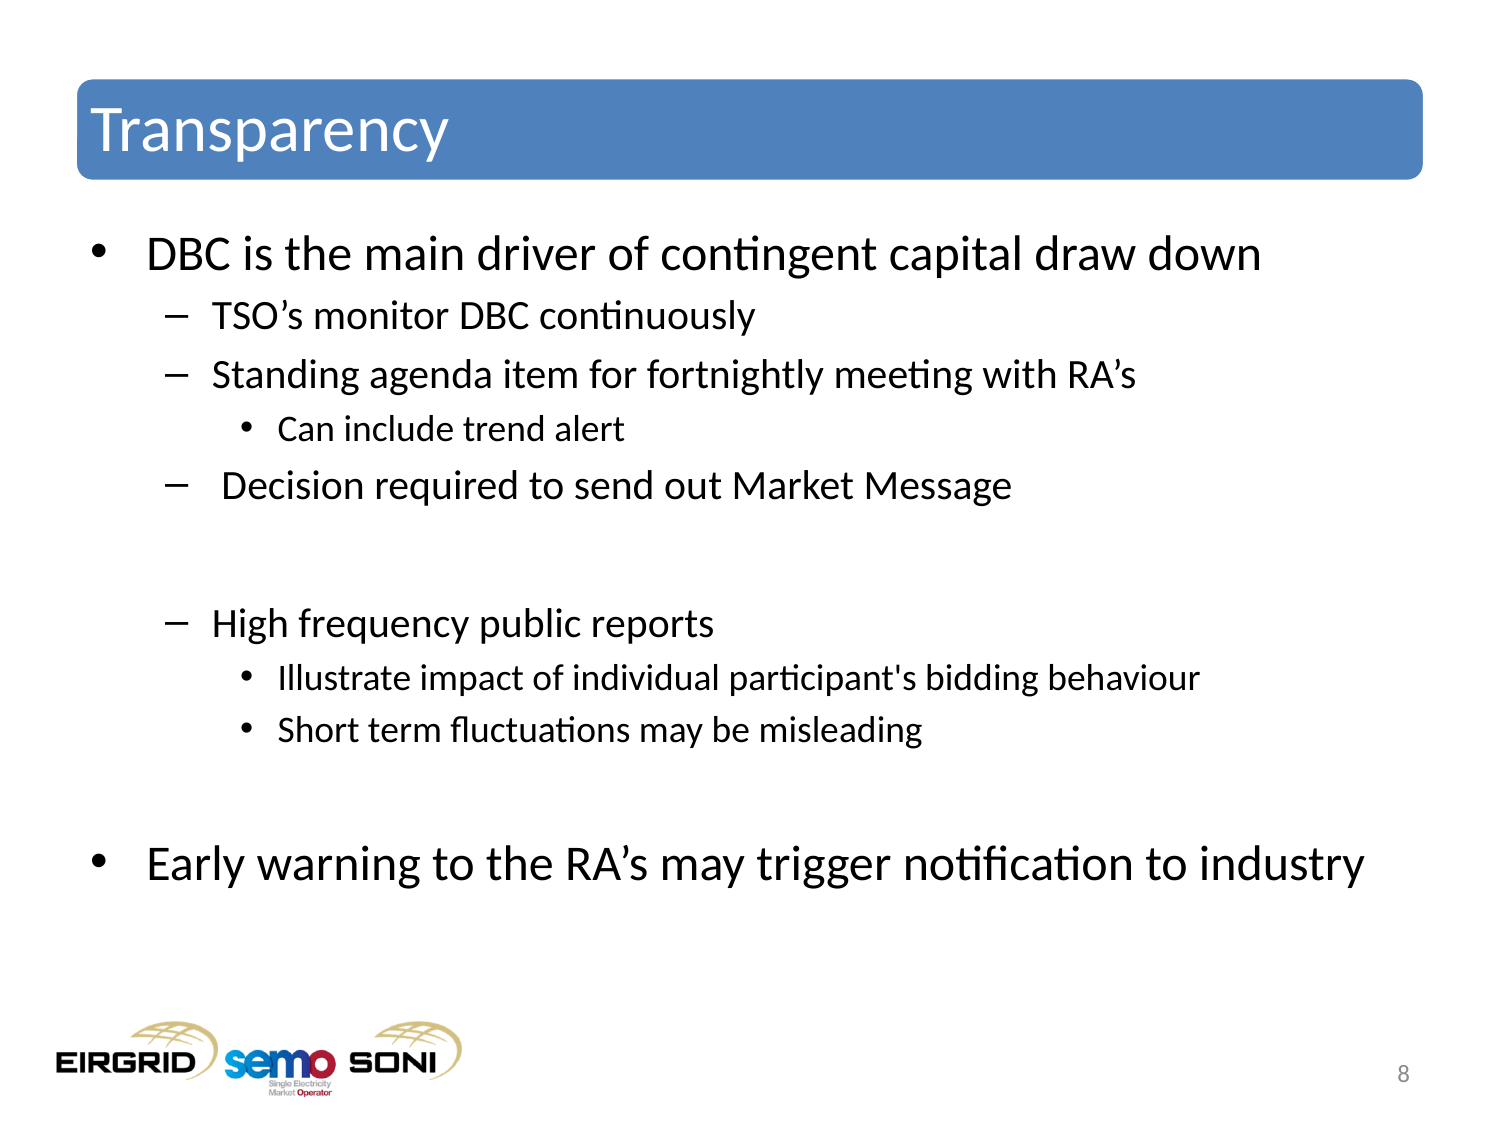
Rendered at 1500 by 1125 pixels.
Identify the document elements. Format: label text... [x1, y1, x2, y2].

picture [37, 1015, 485, 1100]
slide_number 8 [1074, 1042, 1425, 1103]
list DBC is the main driver of contingent capital draw down TSO’s monitor DBC continuously Standing agenda item for fortnightly meeting with RA’s Can include trend alert Decision required to send out Market Message High frequency public reports Illustrate impact of individual participant's bidding behaviour Short term fluctuations may be misleading Early warning to the RA’s may trigger notification to industry [75, 212, 1425, 1005]
title Transparency [75, 75, 1425, 175]
